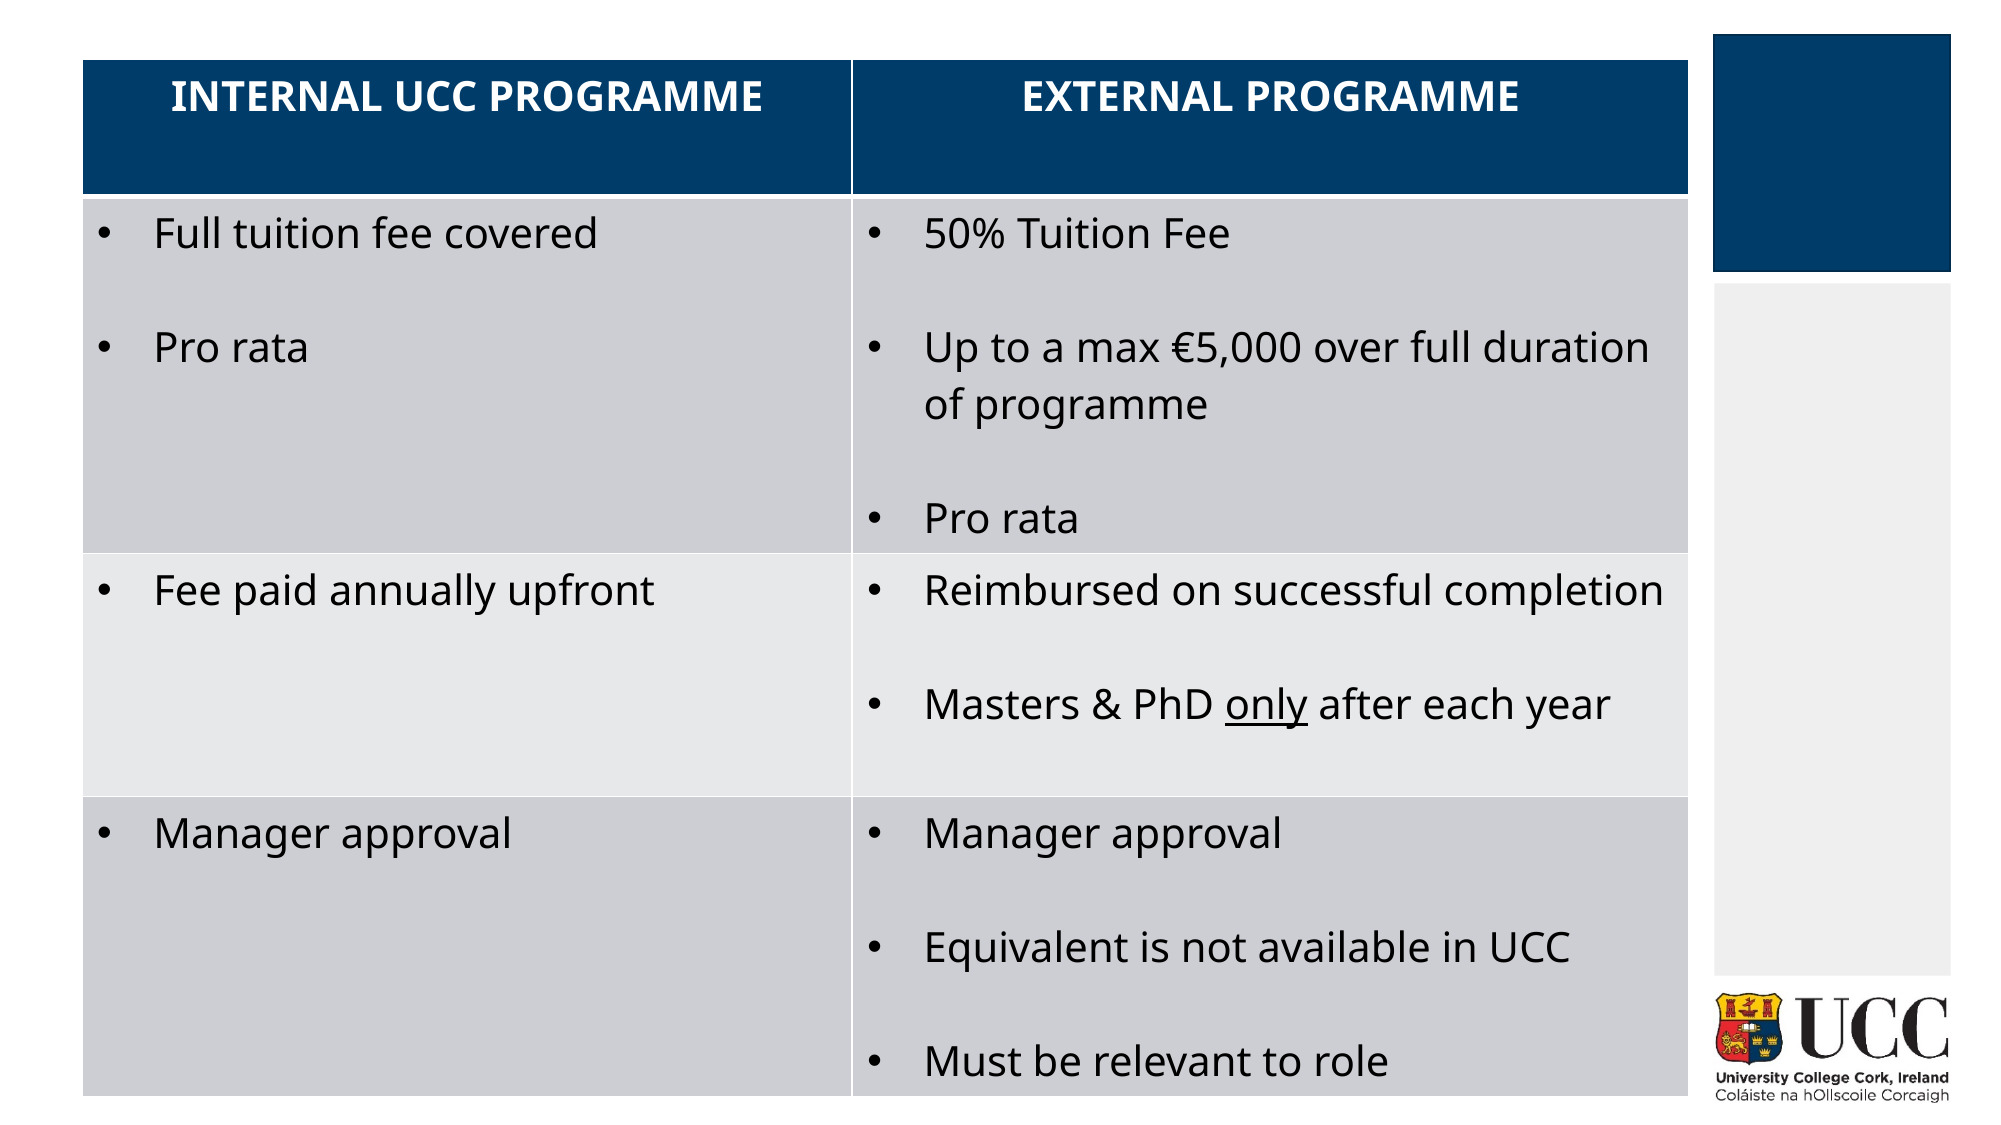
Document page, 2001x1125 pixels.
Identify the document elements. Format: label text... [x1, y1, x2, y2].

table_header EXTERNAL PROGRAMME [853, 60, 1688, 194]
picture [1713, 991, 1951, 1103]
table_cell Fee paid annually upfront [83, 554, 851, 796]
table_cell Reimbursed on successful completion Masters & PhD only after each year [853, 554, 1688, 796]
table_header INTERNAL UCC PROGRAMME [83, 60, 851, 194]
table_cell Manager approval [83, 797, 851, 1096]
table_cell 50% Tuition Fee Up to a max €5,000 over full duration of programme Pro rata [853, 199, 1688, 553]
table_cell Manager approval Equivalent is not available in UCC Must be relevant to role [853, 797, 1688, 1096]
table_cell Full tuition fee covered Pro rata [83, 199, 851, 553]
